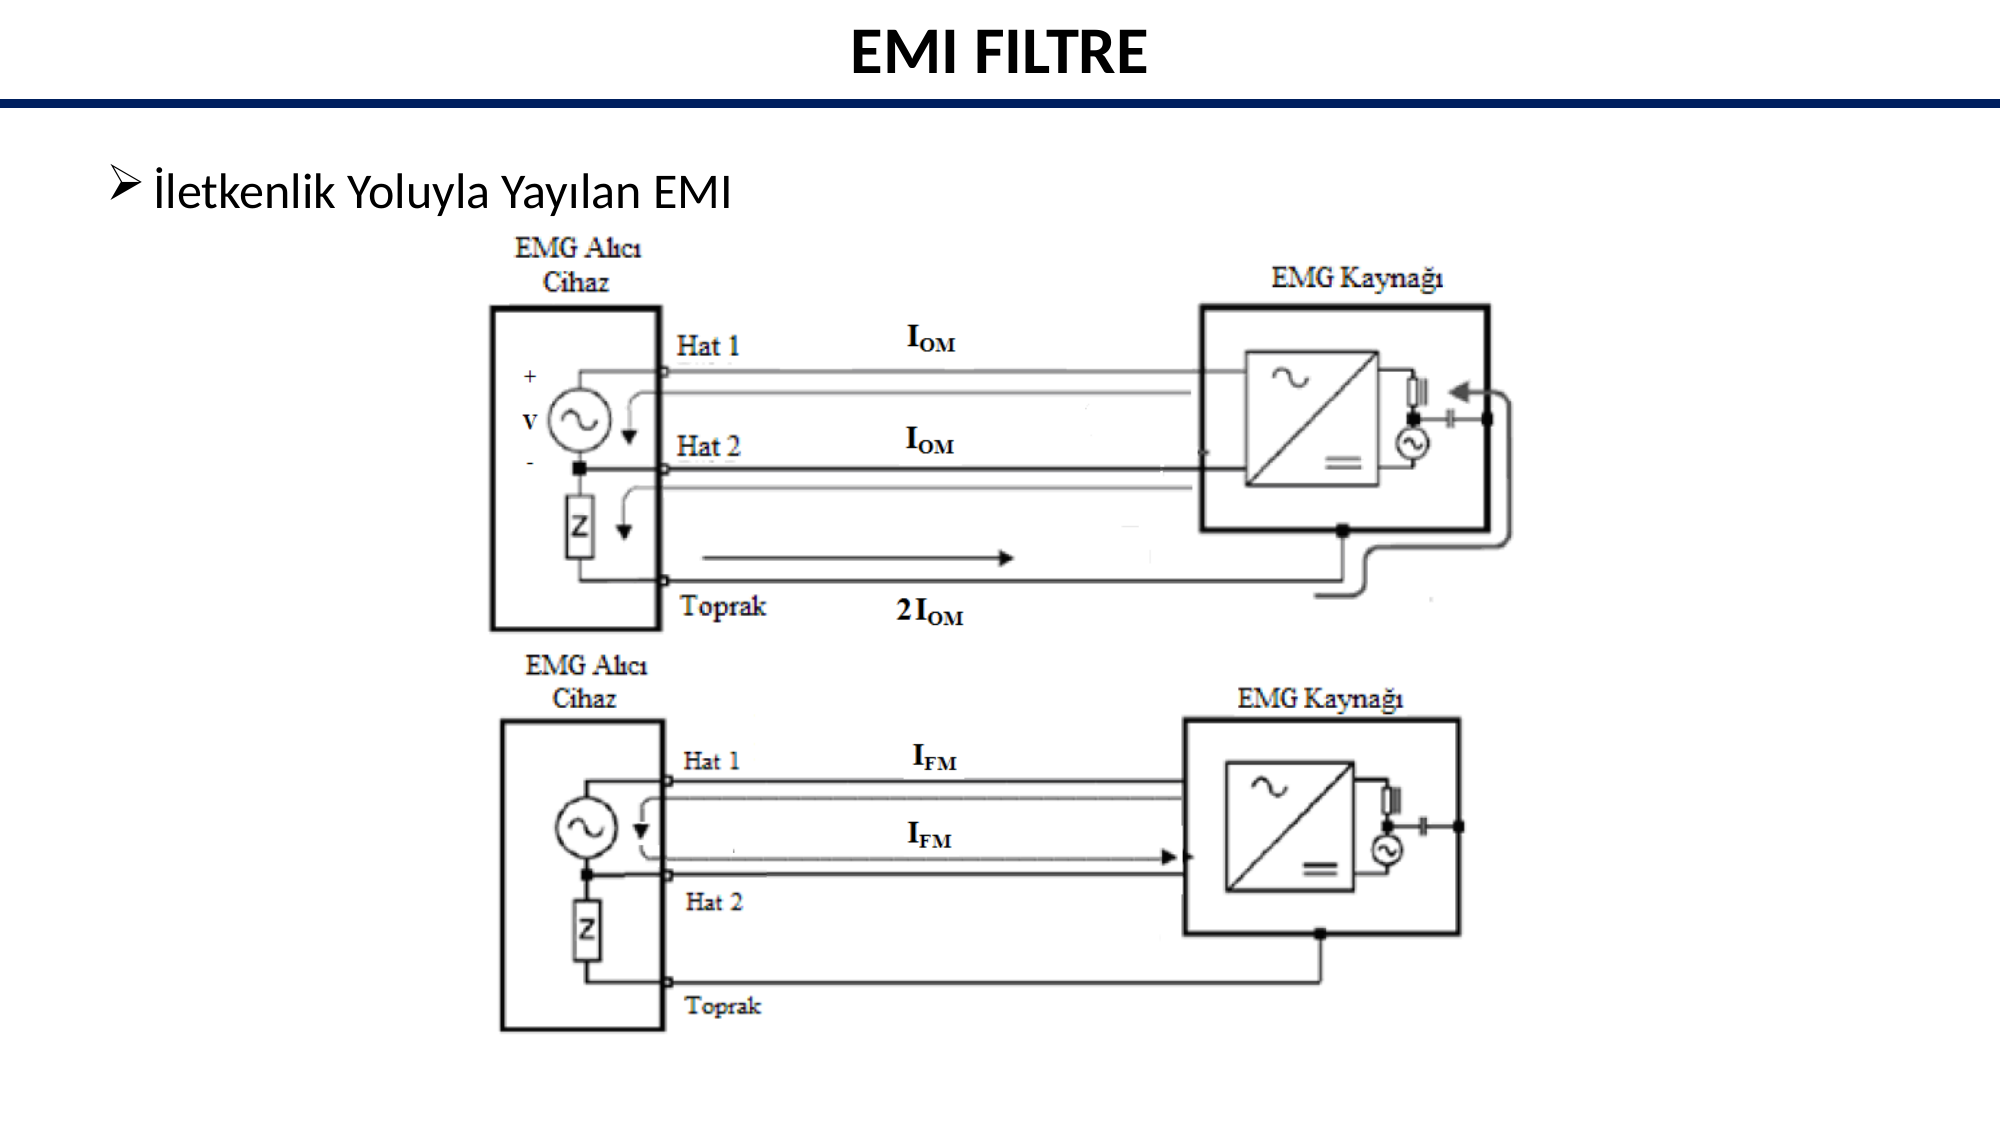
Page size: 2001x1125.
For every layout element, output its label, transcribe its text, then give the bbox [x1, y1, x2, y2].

picture [479, 223, 1520, 1044]
text_box İletkenlik Yoluyla Yayılan EMI [91, 120, 1909, 226]
text_box EMI FILTRE [0, 0, 2000, 95]
